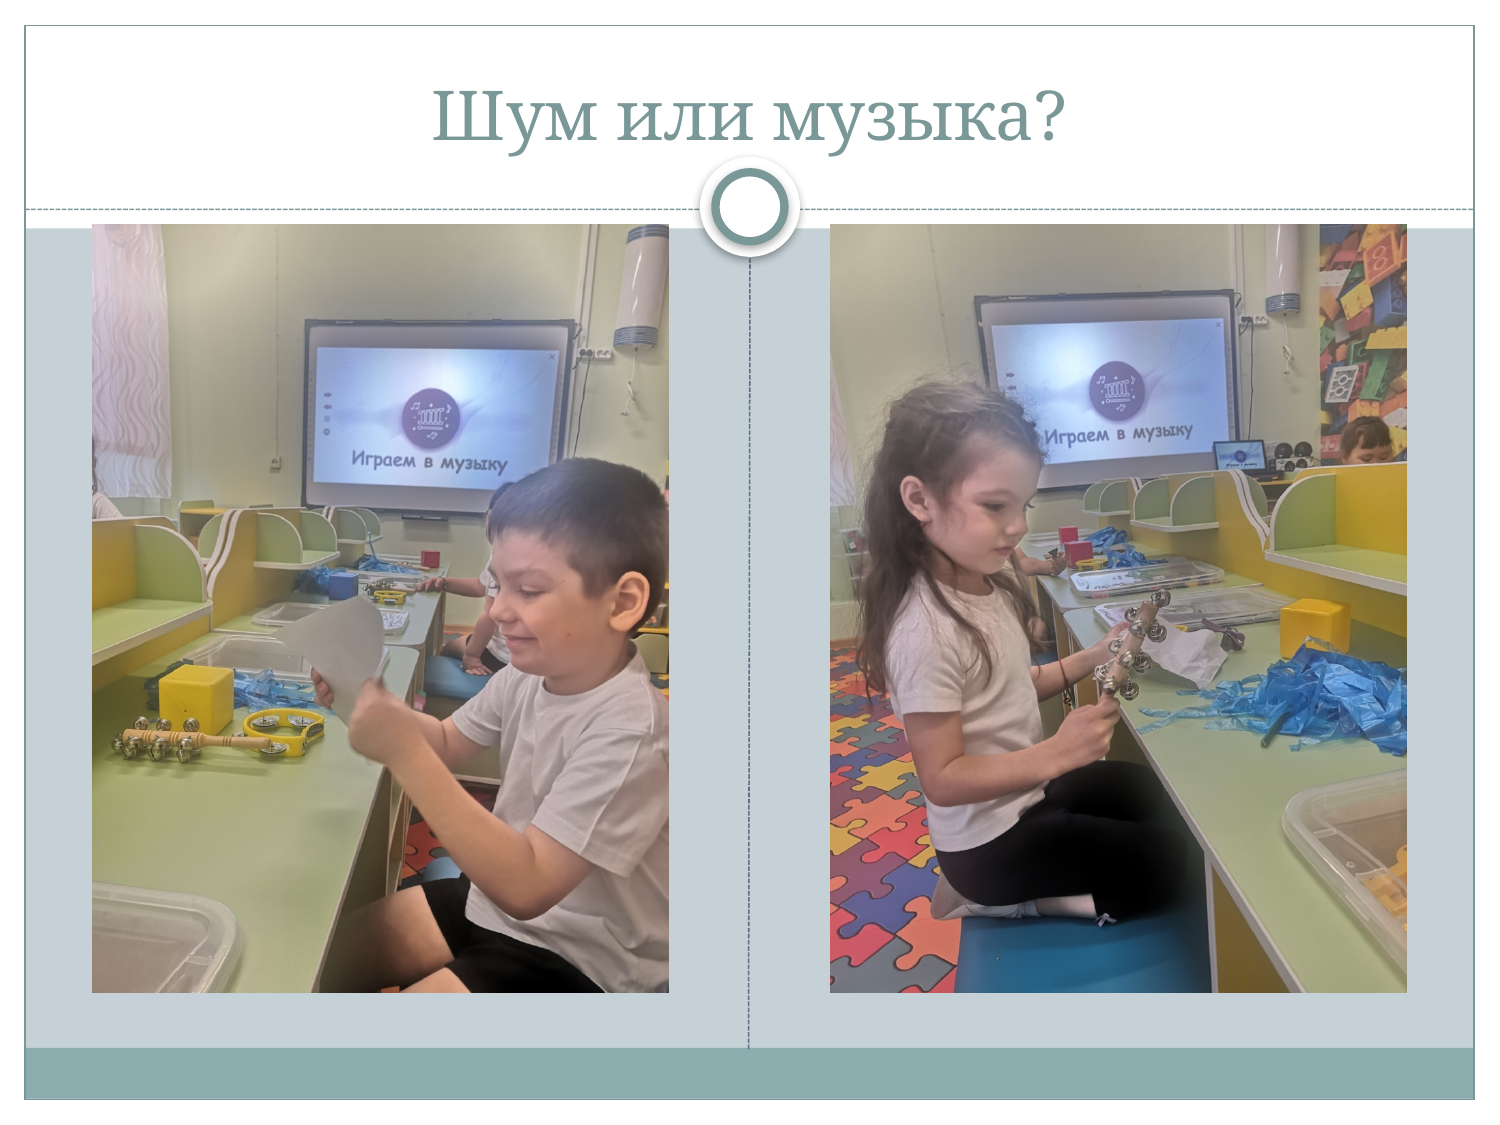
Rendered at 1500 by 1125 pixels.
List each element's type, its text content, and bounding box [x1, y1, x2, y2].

title Шум или музыка? [49, 37, 1450, 162]
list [830, 224, 1407, 994]
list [92, 224, 669, 994]
